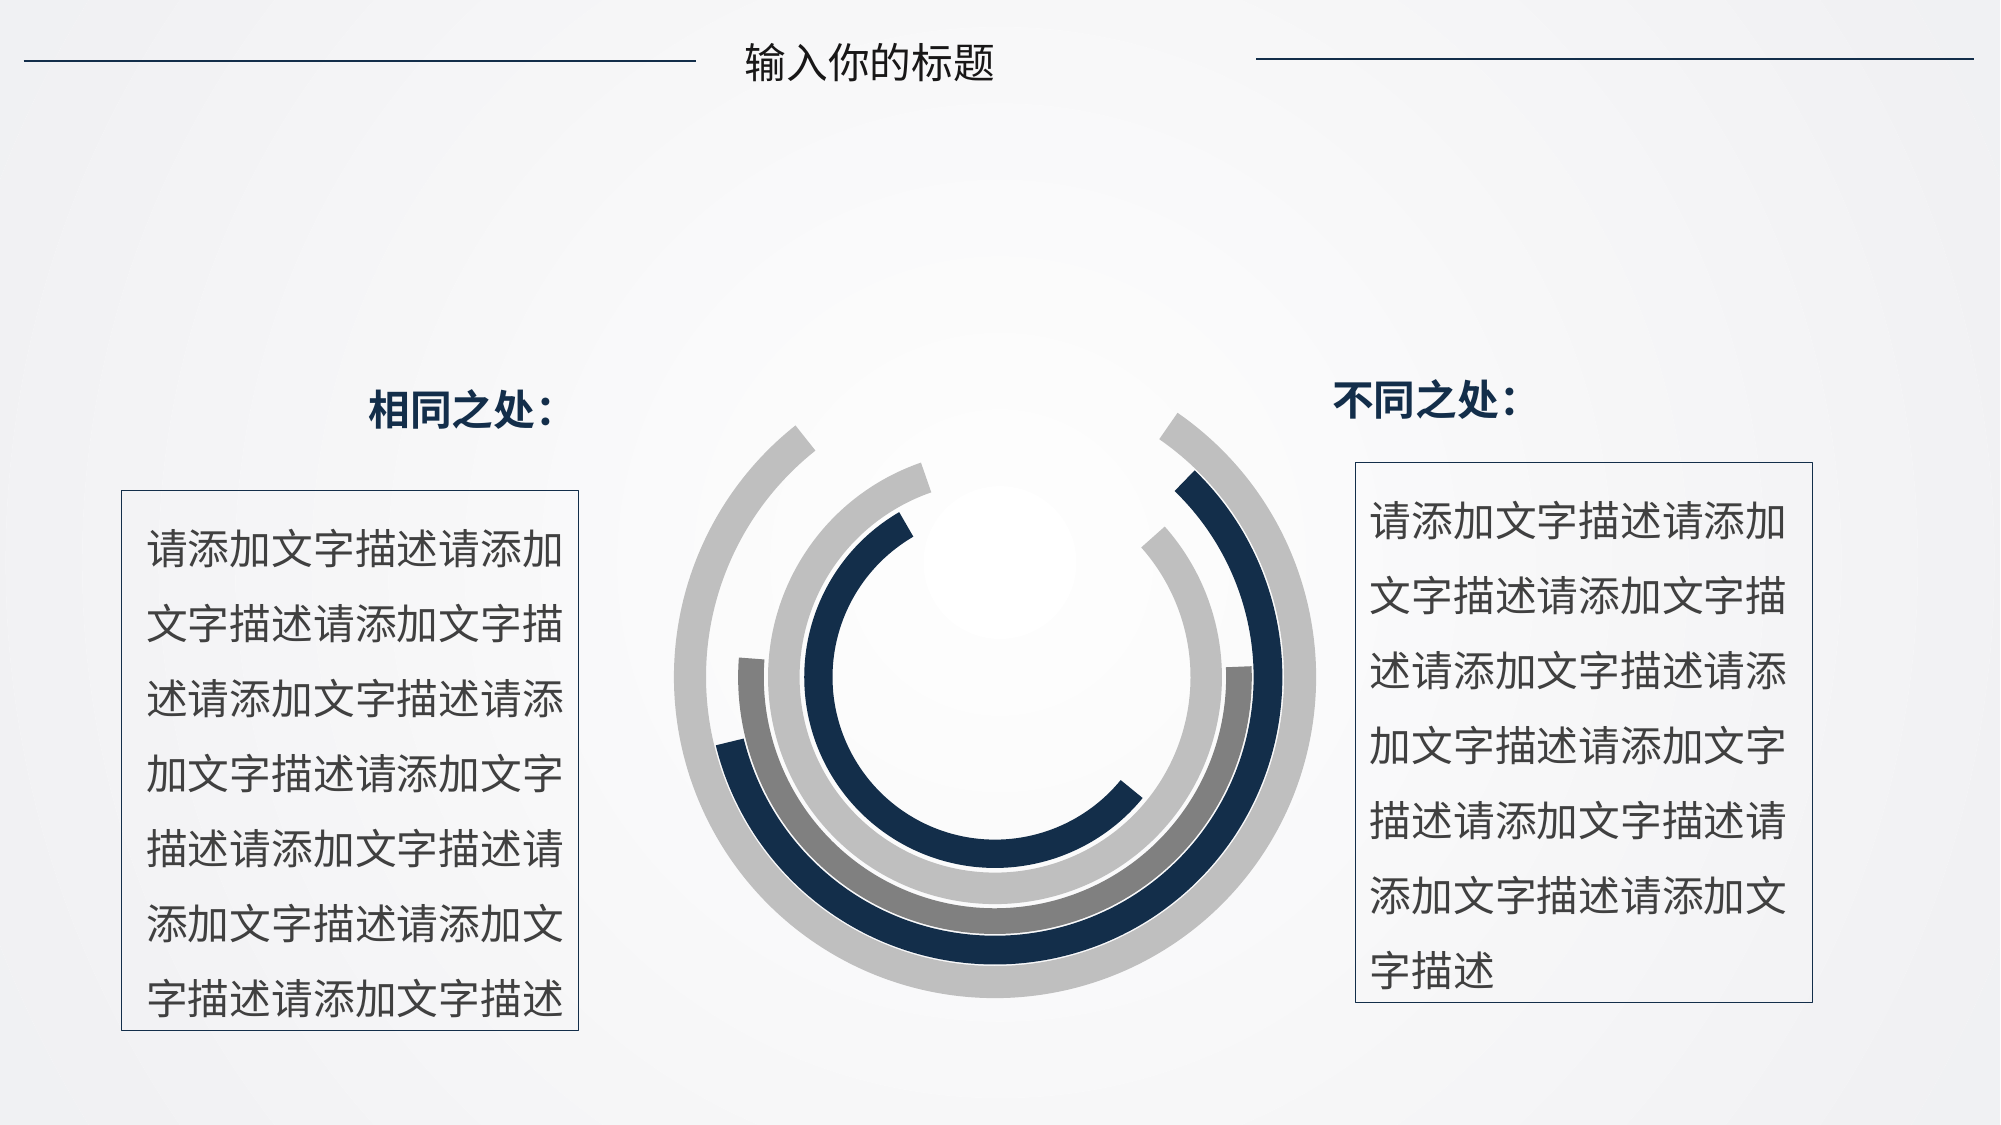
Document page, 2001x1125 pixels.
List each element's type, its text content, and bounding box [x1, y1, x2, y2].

text_box 相同之处： [116, 375, 593, 441]
text_box [803, 510, 1145, 869]
text_box [737, 656, 1253, 936]
text_box 请添加文字描述请添加文字描述请添加文字描述请添加文字描述请添加文字描述请添加文字描述请添加文字描述请添加文字描述请添加文字描述 [1355, 462, 1813, 1003]
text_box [23, 36, 1974, 88]
text_box [716, 469, 1282, 964]
text_box [672, 411, 1318, 1000]
text_box 请添加文字描述请添加文字描述请添加文字描述请添加文字描述请添加文字描述请添加文字描述请添加文字描述请添加文字描述请添加文字描述请添加文字描述 [121, 490, 579, 1031]
text_box 不同之处： [1317, 366, 1794, 431]
text_box [767, 461, 1223, 906]
